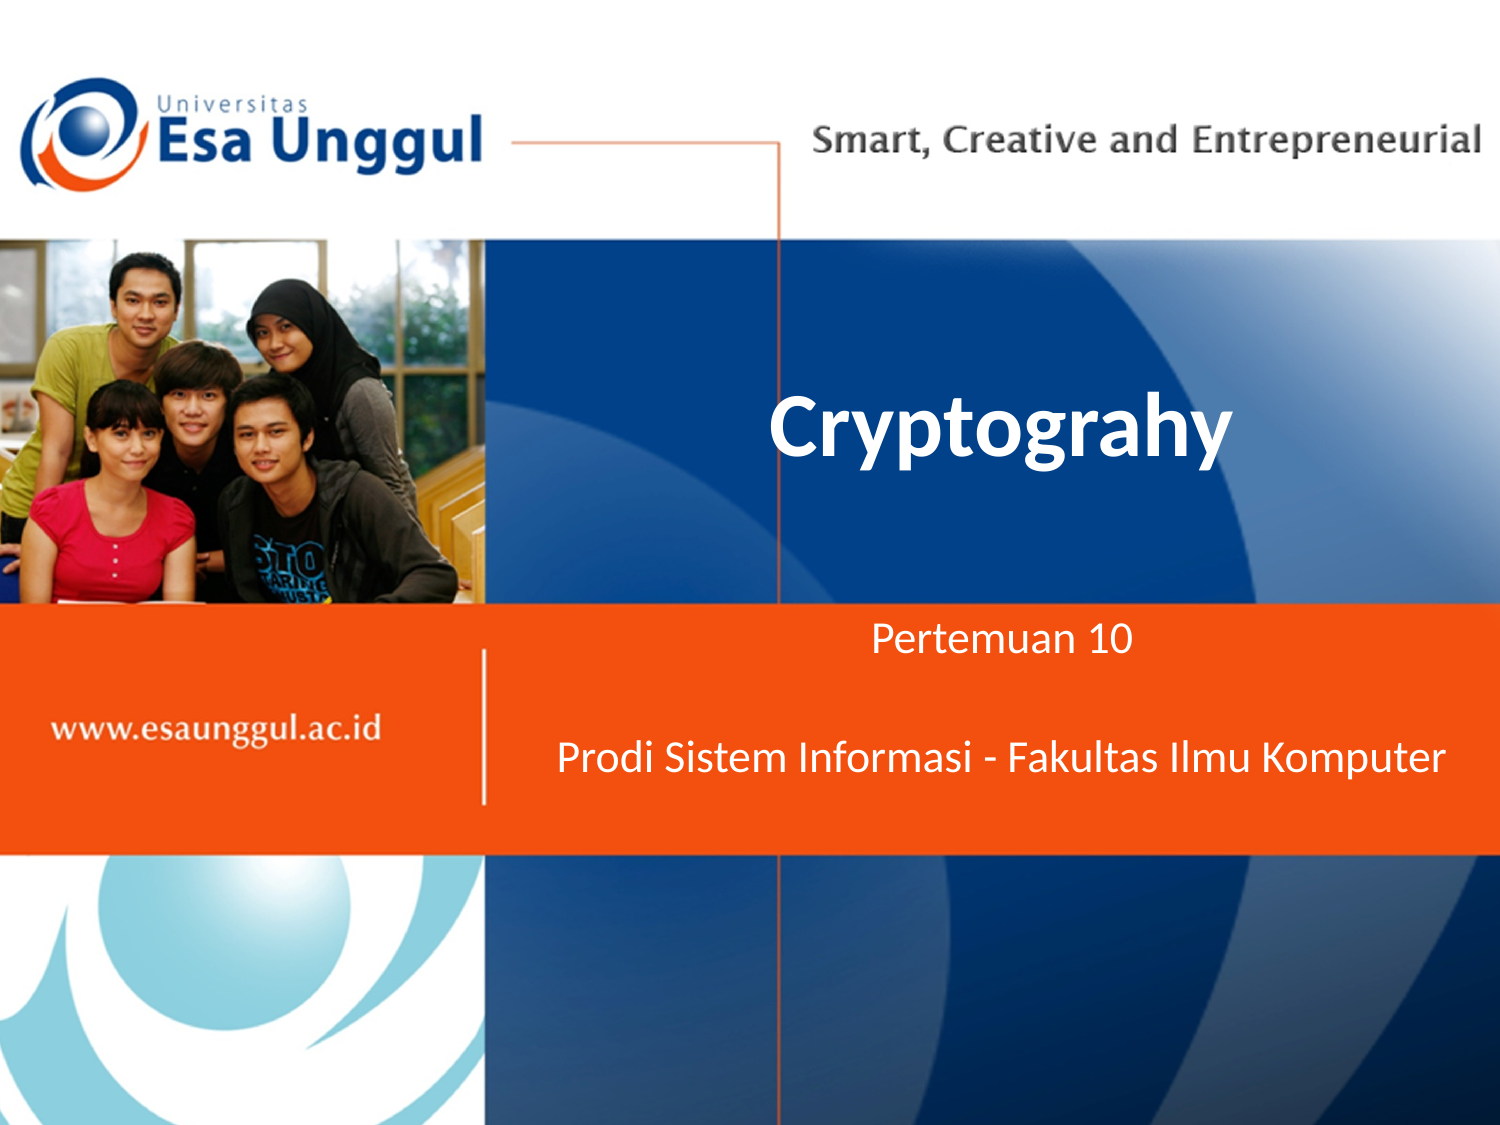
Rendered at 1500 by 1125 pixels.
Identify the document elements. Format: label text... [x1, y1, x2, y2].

title Cryptograhy [487, 249, 1500, 591]
subtitle Pertemuan 10 Prodi Sistem Informasi - Fakultas Ilmu Komputer [487, 600, 1500, 850]
picture [0, 37, 1500, 1125]
